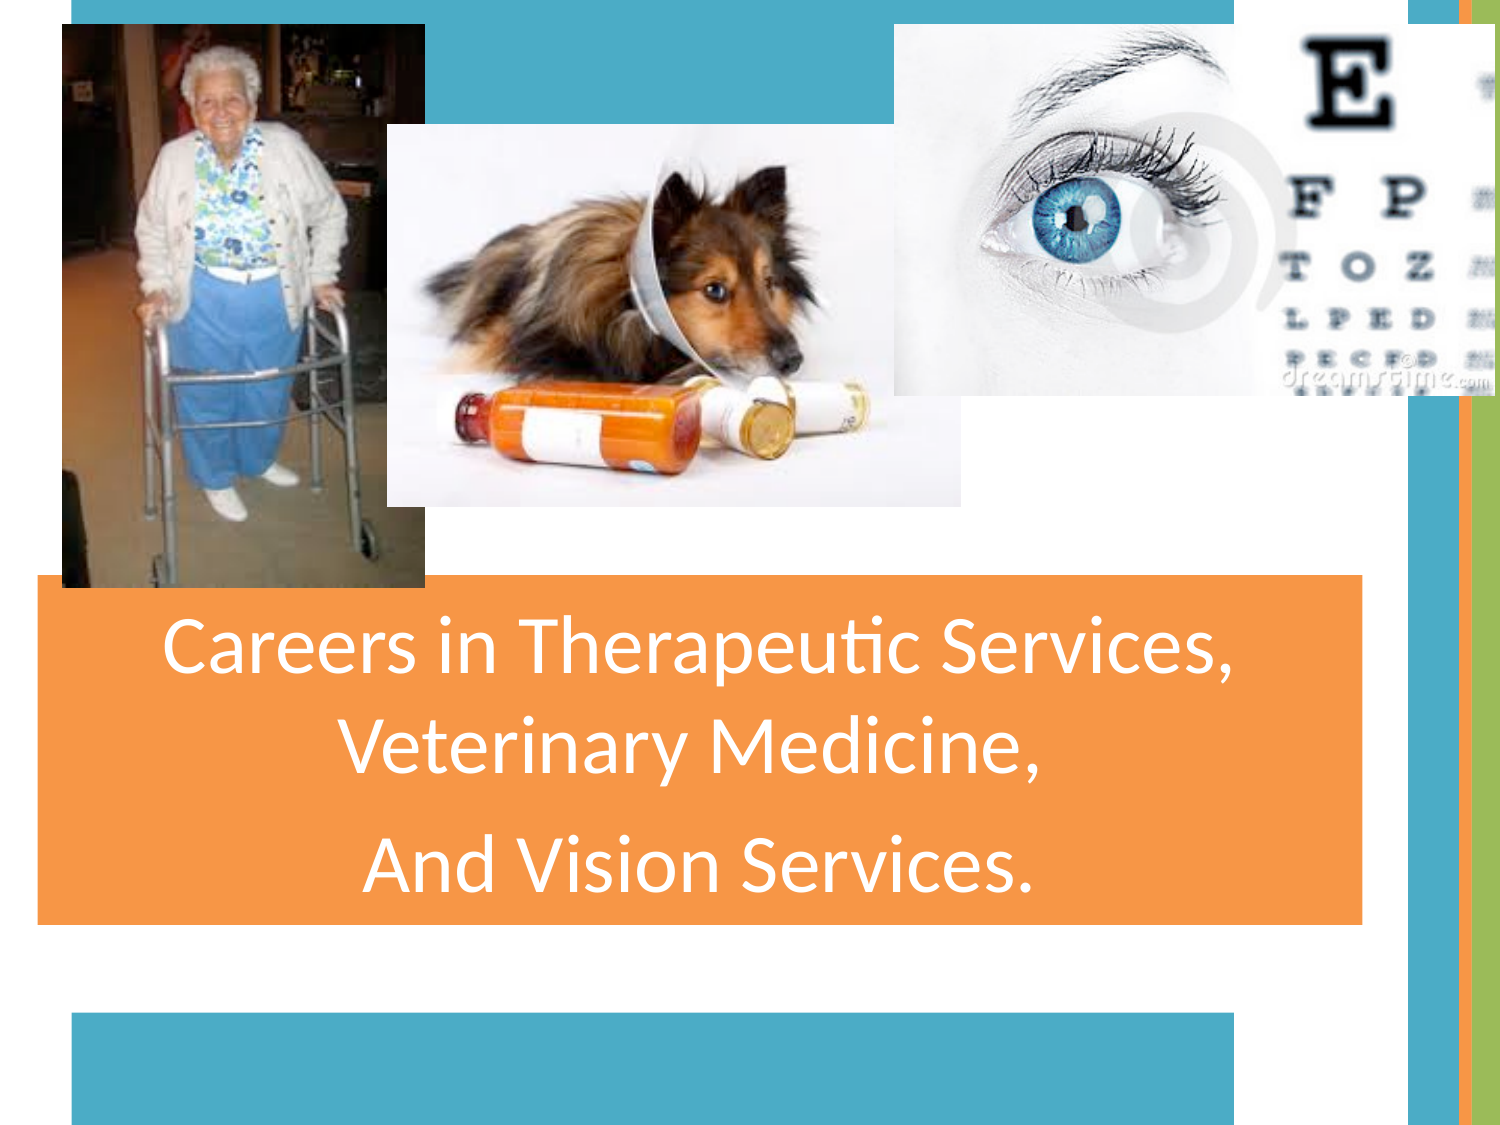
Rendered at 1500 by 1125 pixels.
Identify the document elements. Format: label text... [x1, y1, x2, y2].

picture [62, 24, 1495, 588]
list Careers in Therapeutic Services, Veterinary Medicine, And Vision Services. [37, 575, 1363, 925]
